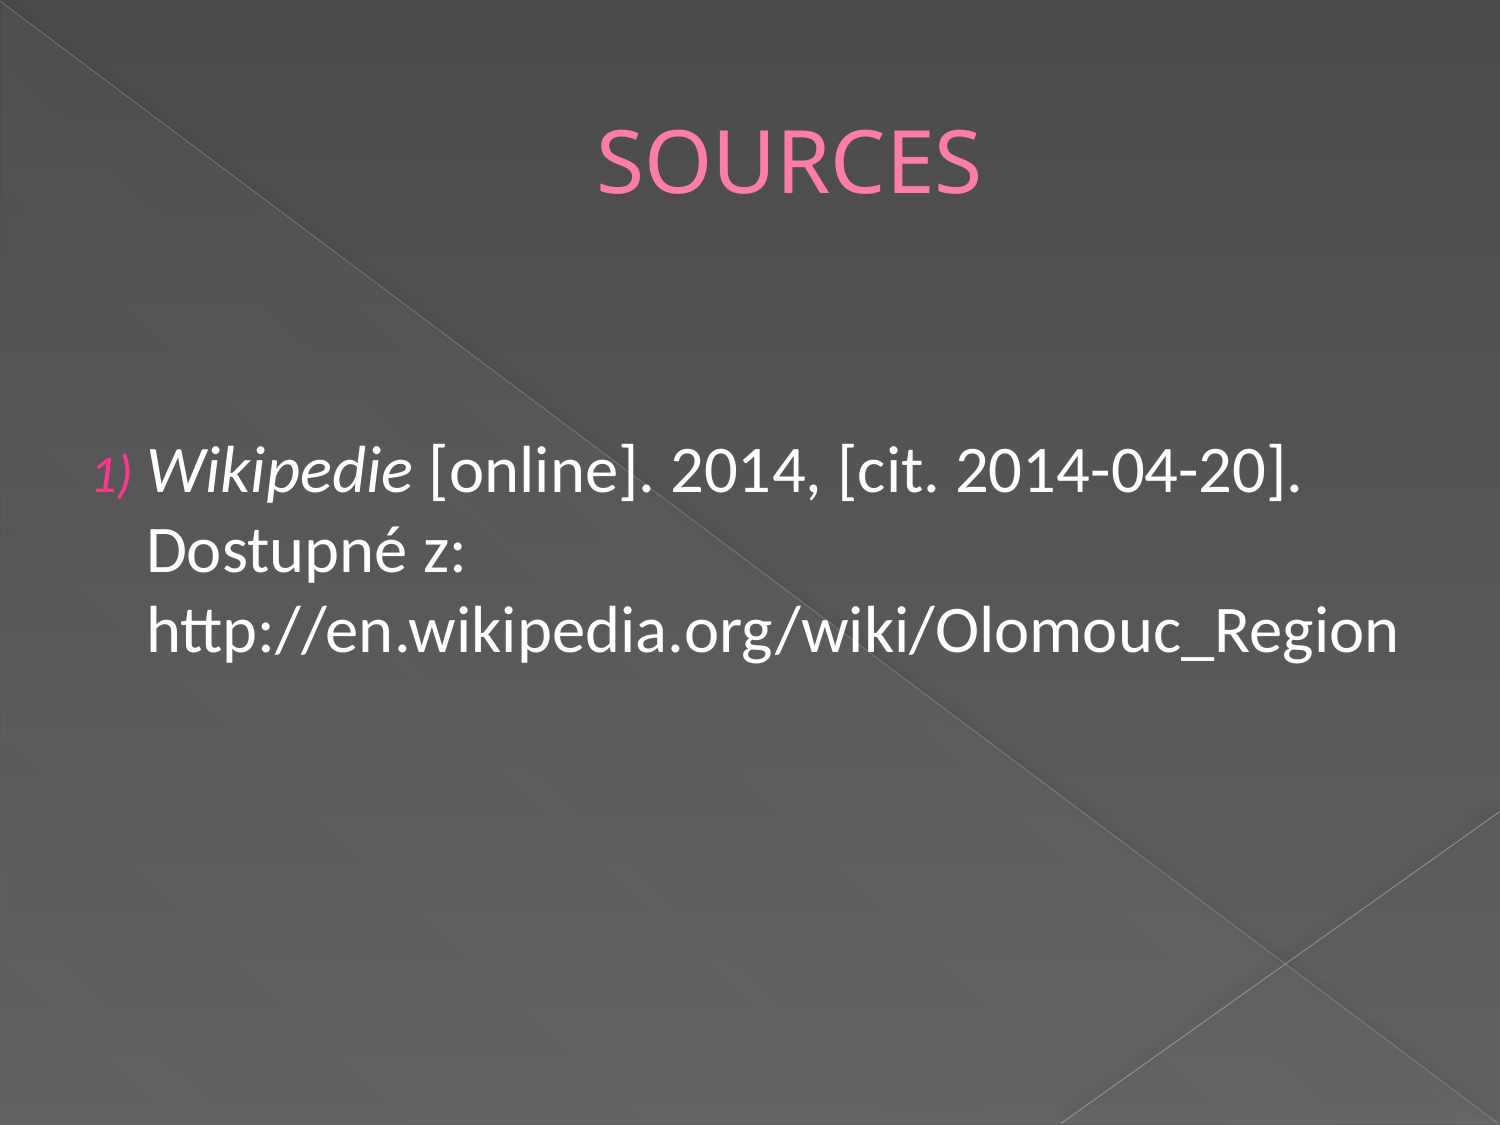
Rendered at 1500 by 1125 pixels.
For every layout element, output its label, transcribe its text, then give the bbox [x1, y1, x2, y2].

title SOURCES [75, 43, 1425, 231]
list Wikipedie [online]. 2014, [cit. 2014-04-20]. Dostupné z: http://en.wikipedia.org/wiki/Olomouc_Region [75, 231, 1425, 1059]
